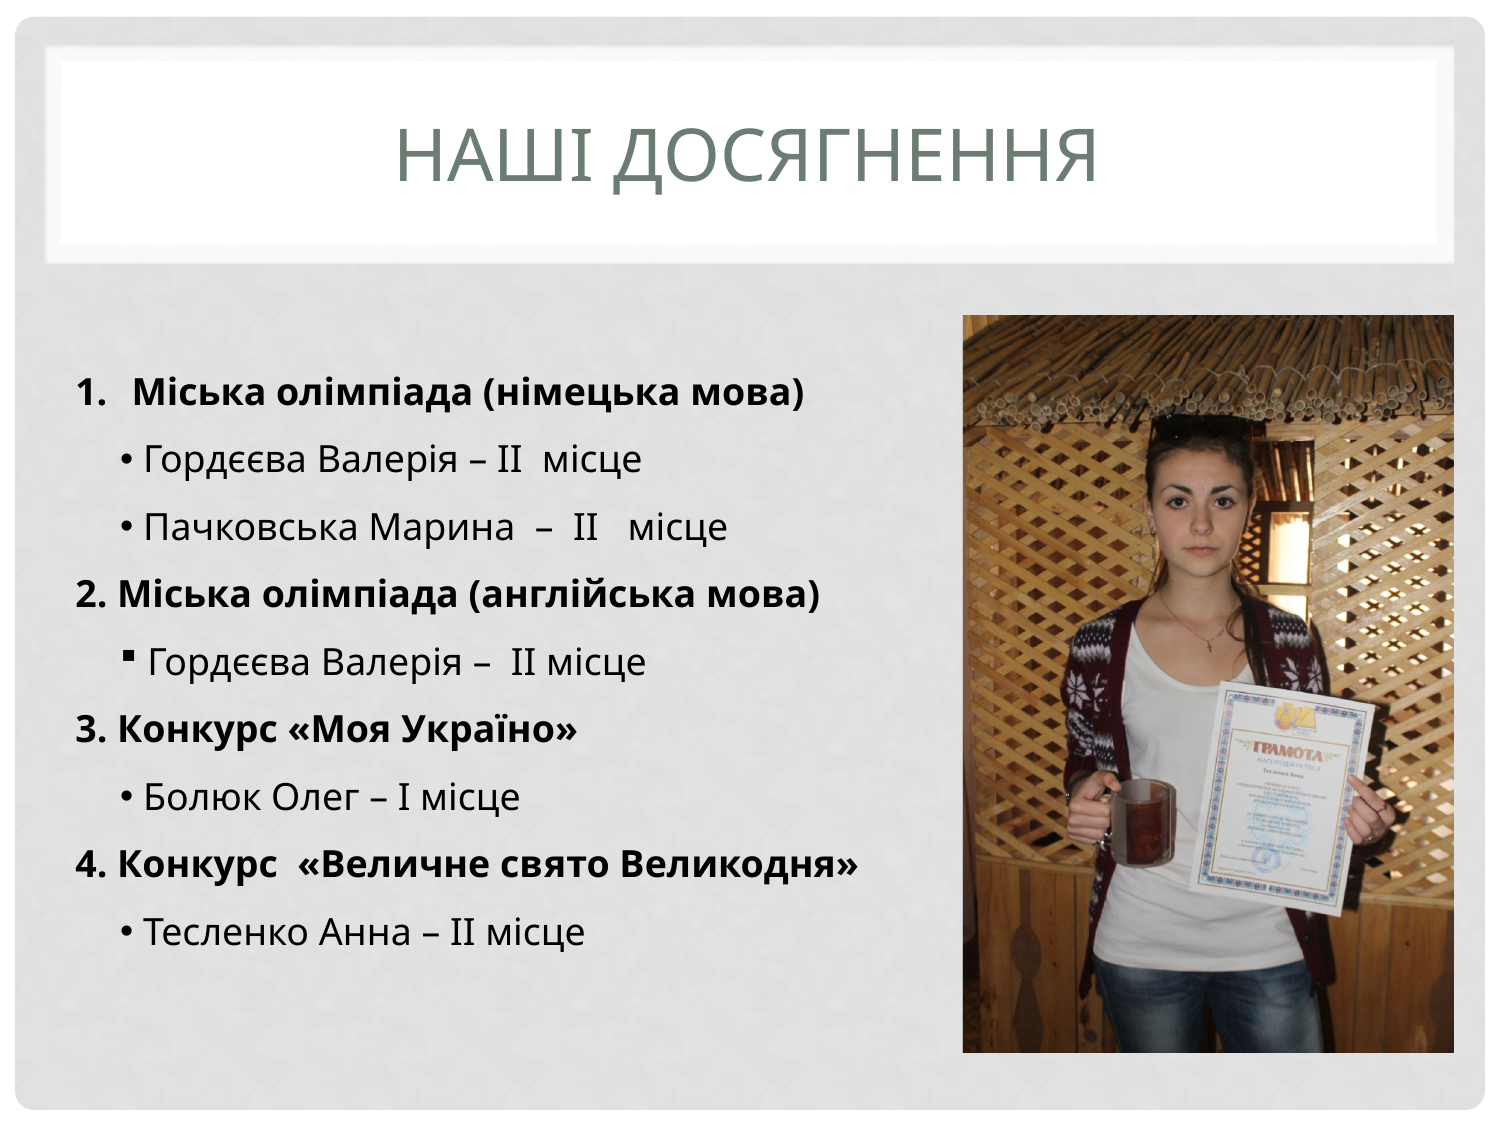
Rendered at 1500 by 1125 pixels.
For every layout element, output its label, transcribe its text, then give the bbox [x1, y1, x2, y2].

picture [839, 315, 1500, 1052]
title Наші досягнення [69, 66, 1425, 238]
text_box Міська олімпіада (німецька мова) Гордєєва Валерія – ІІ місце Пачковська Марина – ІІ місце 2. Міська олімпіада (англійська мова) Гордєєва Валерія – ІІ місце 3. Конкурс «Моя Україно» Болюк Олег – І місце 4. Конкурс «Величне свято Великодня» Тесленко Анна – ІІ місце [60, 338, 935, 961]
